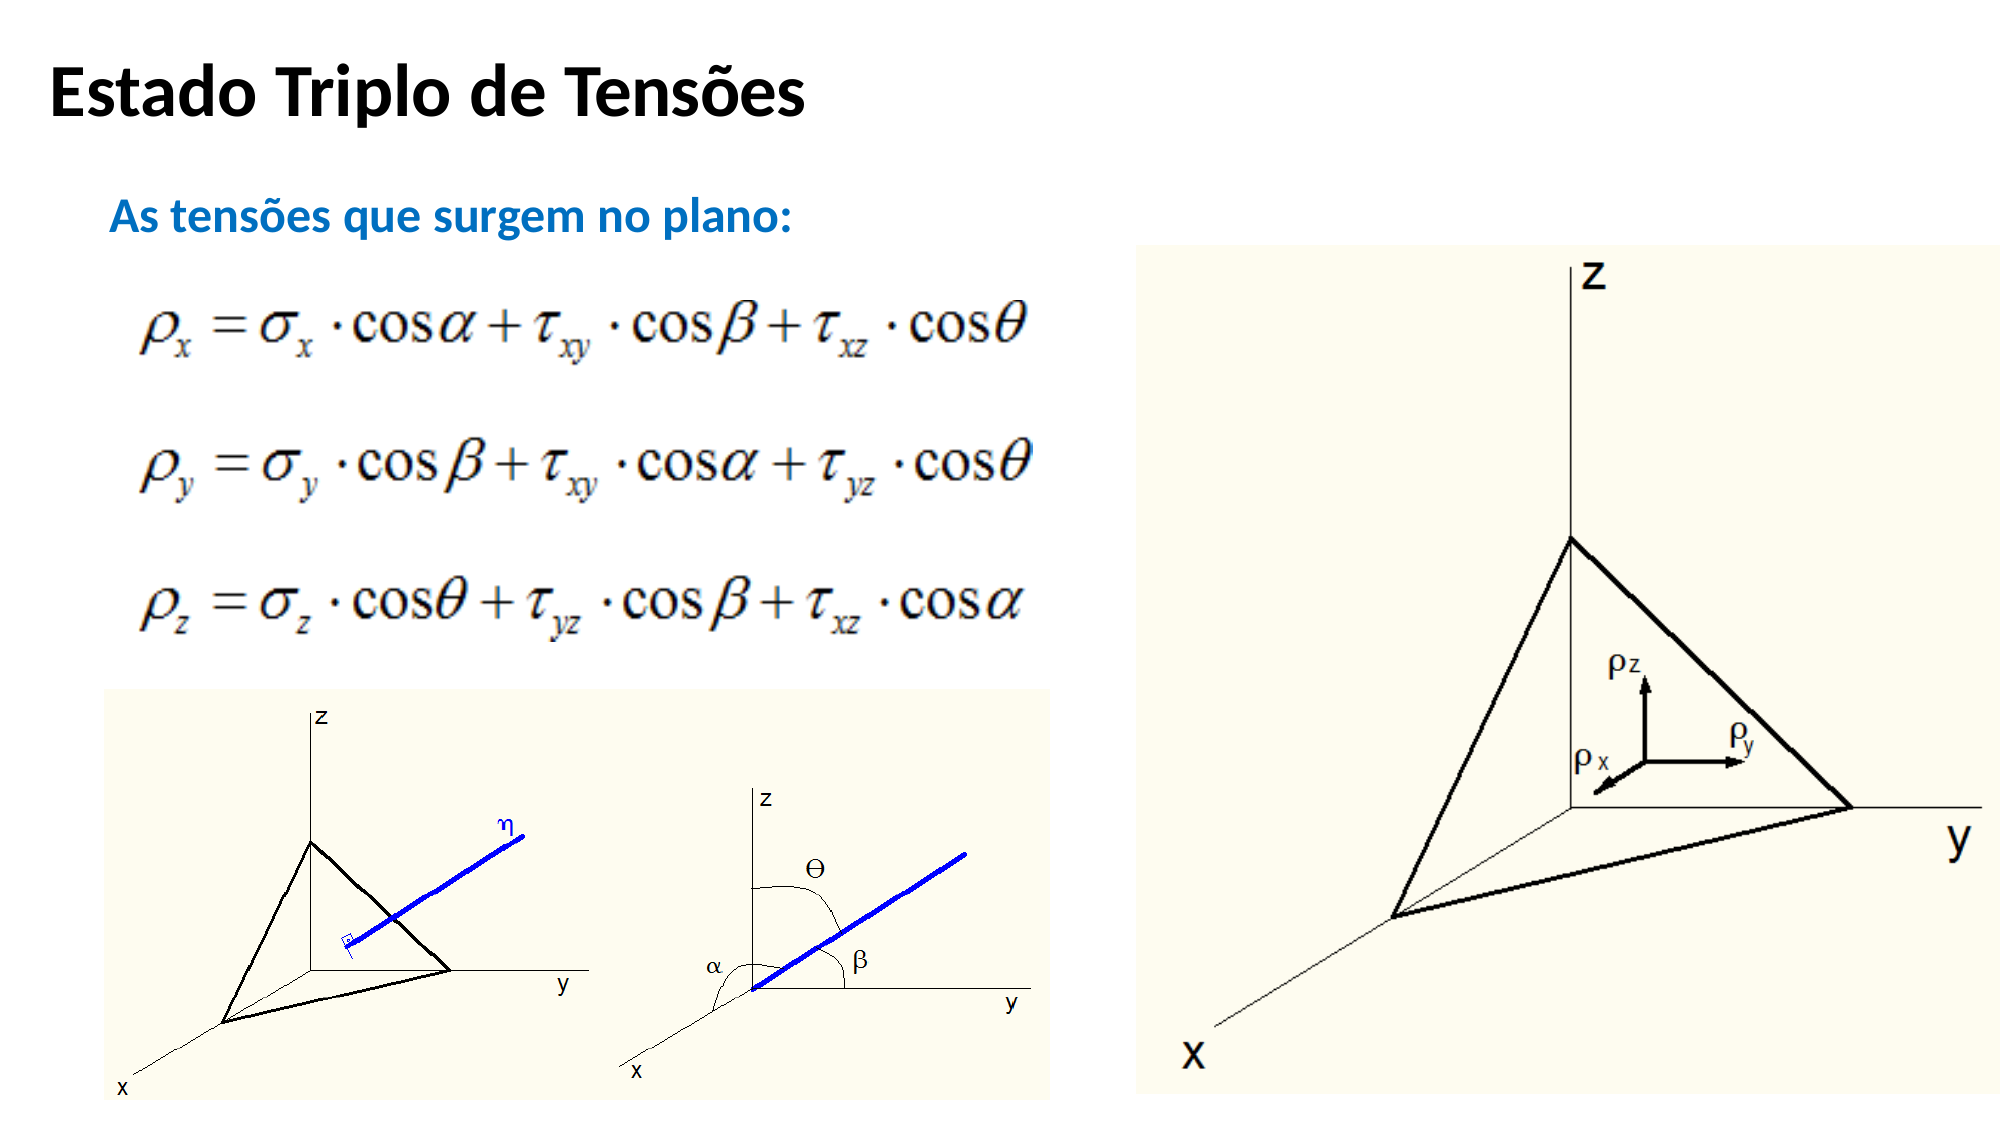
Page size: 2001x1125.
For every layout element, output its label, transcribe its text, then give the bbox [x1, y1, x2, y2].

title Estado Triplo de Tensões [45, 0, 1963, 230]
picture [138, 300, 1033, 643]
picture [1136, 245, 2000, 1094]
text_box As tensões que surgem no plano: [107, 230, 796, 243]
picture [104, 689, 1050, 1100]
